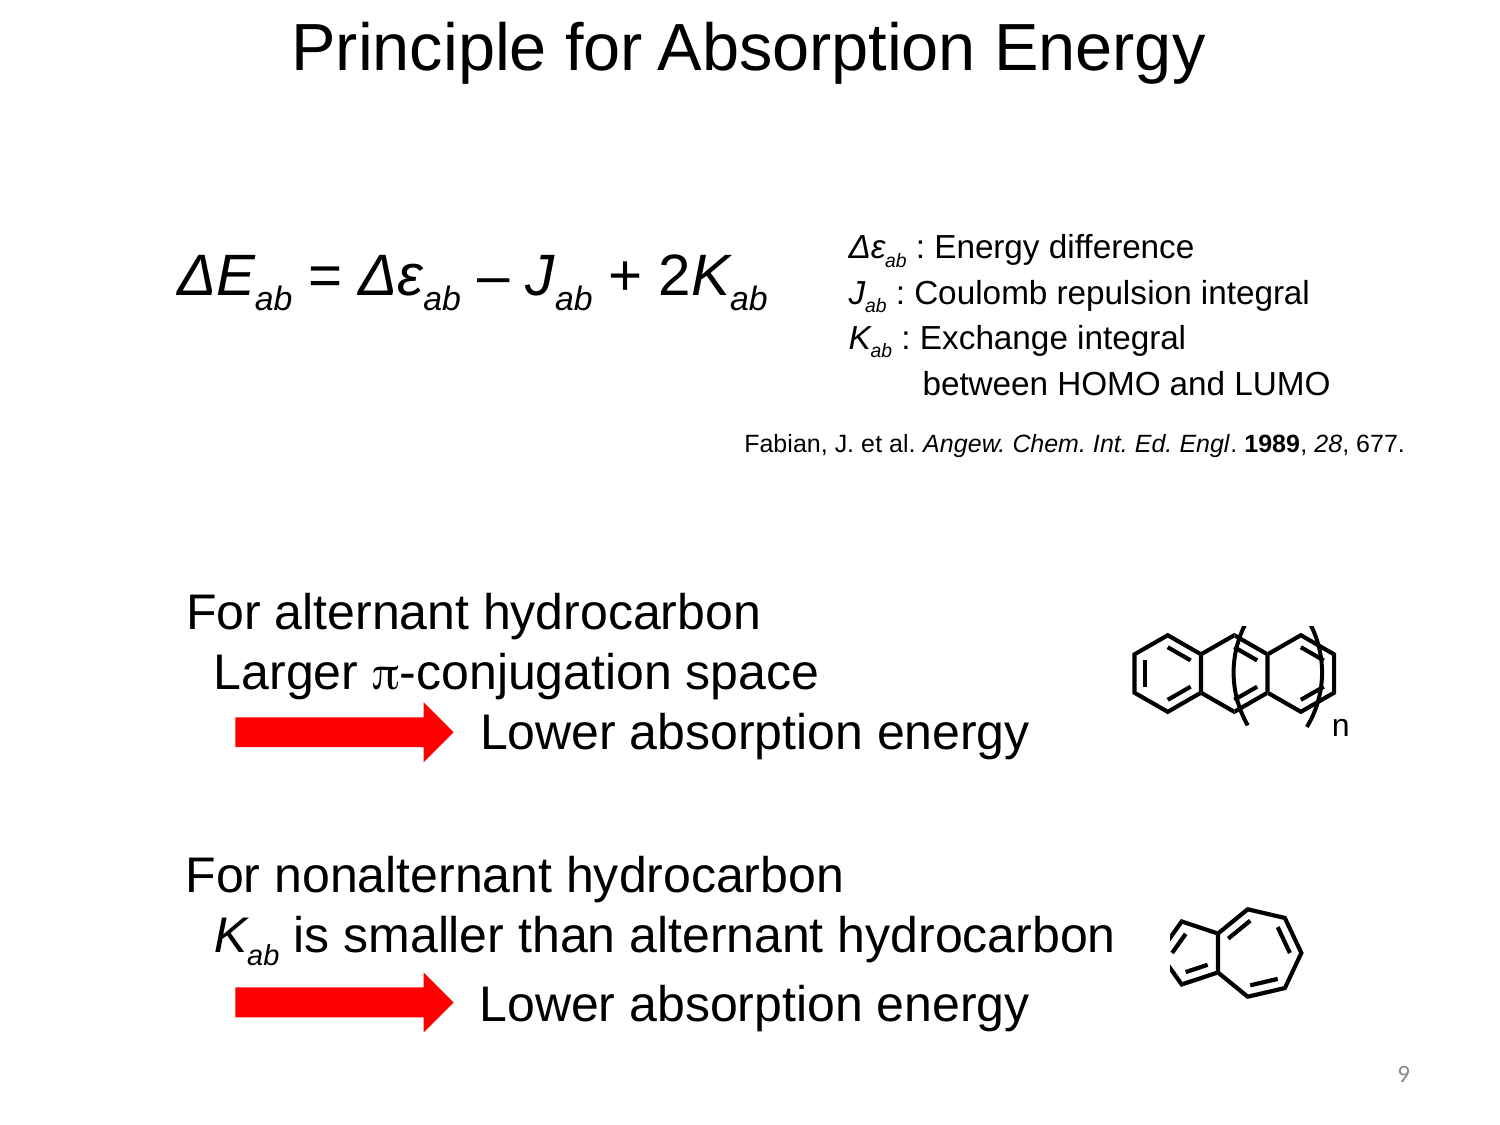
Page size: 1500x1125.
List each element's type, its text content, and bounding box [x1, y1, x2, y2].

text_box ΔEab = Δεab – Jab + 2Kab [162, 230, 783, 325]
text_box Fabian, J. et al. Angew. Chem. Int. Ed. Engl. 1989, 28, 677. [729, 420, 1421, 465]
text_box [1169, 903, 1330, 1006]
text_box Δεab : Energy difference Jab : Coulomb repulsion integral Kab : Exchange integral between HOMO and LUMO [833, 217, 1425, 409]
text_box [1129, 626, 1360, 763]
slide_number 9 [1074, 1042, 1425, 1103]
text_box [170, 835, 1152, 1033]
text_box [170, 571, 1051, 769]
text_box Principle for Absorption Energy [220, 0, 1278, 100]
